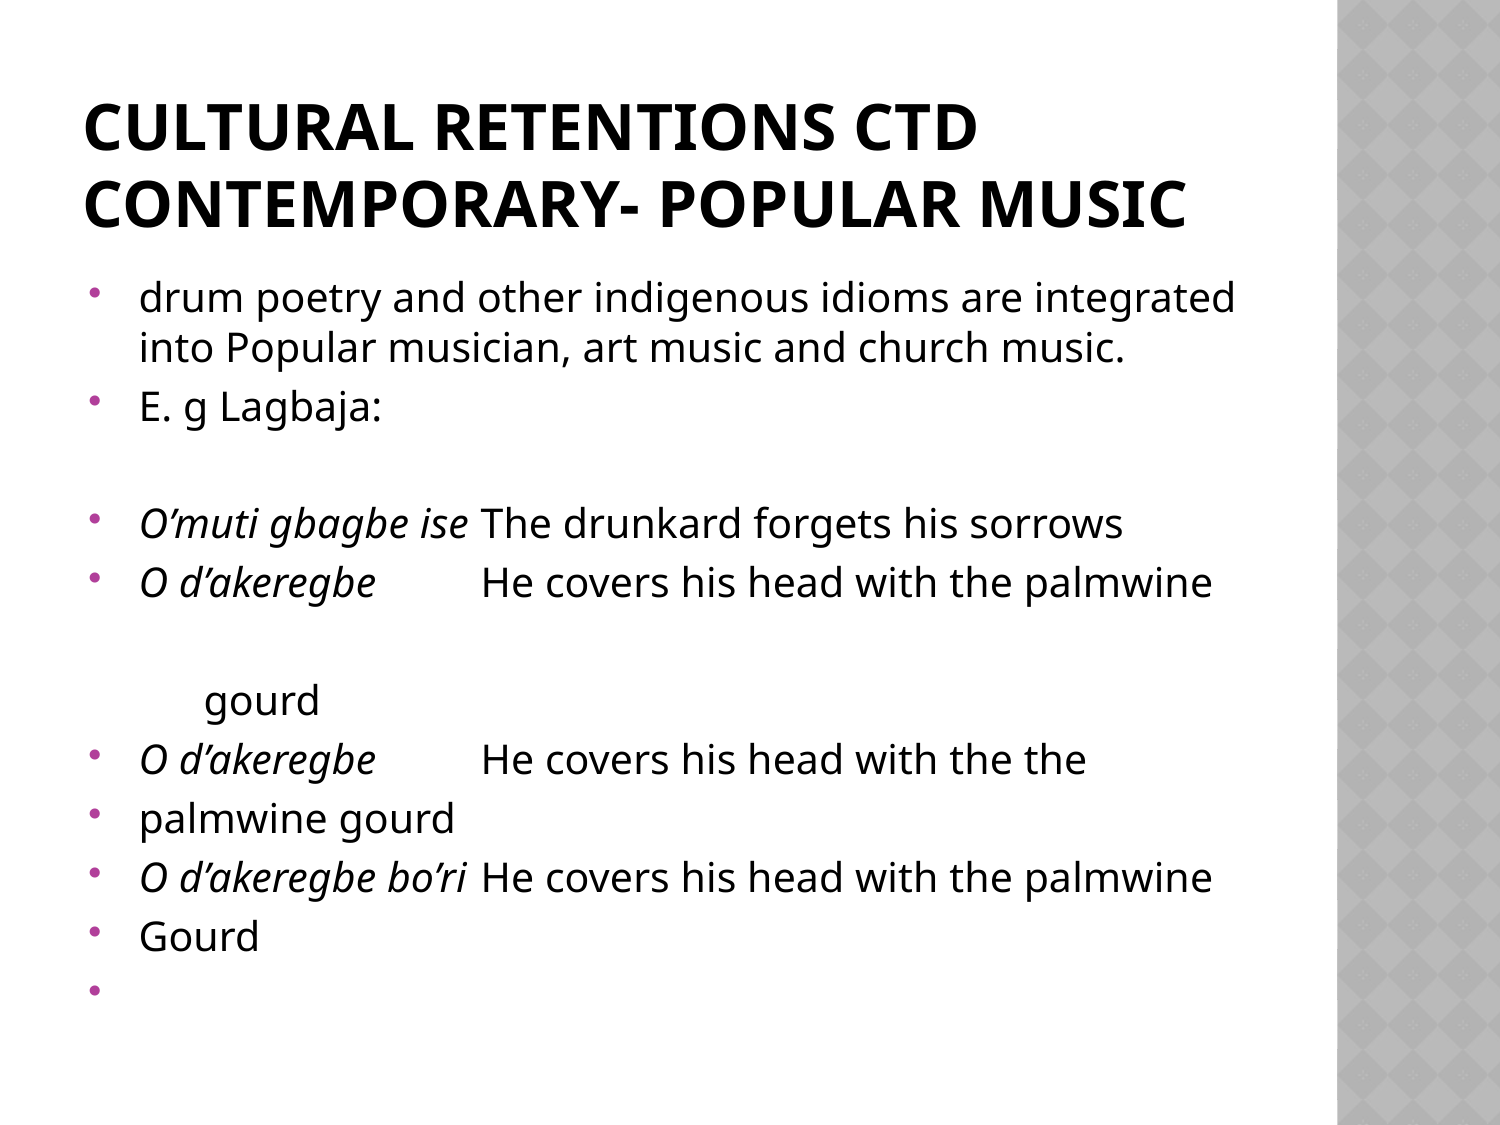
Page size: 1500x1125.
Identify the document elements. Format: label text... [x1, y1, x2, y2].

title CULTURAL RETENTIONS Ctd CONTEMPORARY- POPULAR MUSIC [75, 52, 1263, 240]
list drum poetry and other indigenous idioms are integrated into Popular musician, art music and church music. E. g Lagbaja: O’muti gbagbe ise The drunkard forgets his sorrows O d’akeregbe He covers his head with the palmwine gourd O d’akeregbe He covers his head with the the palmwine gourd O d’akeregbe bo’ri He covers his head with the palmwine Gourd [75, 264, 1263, 1059]
